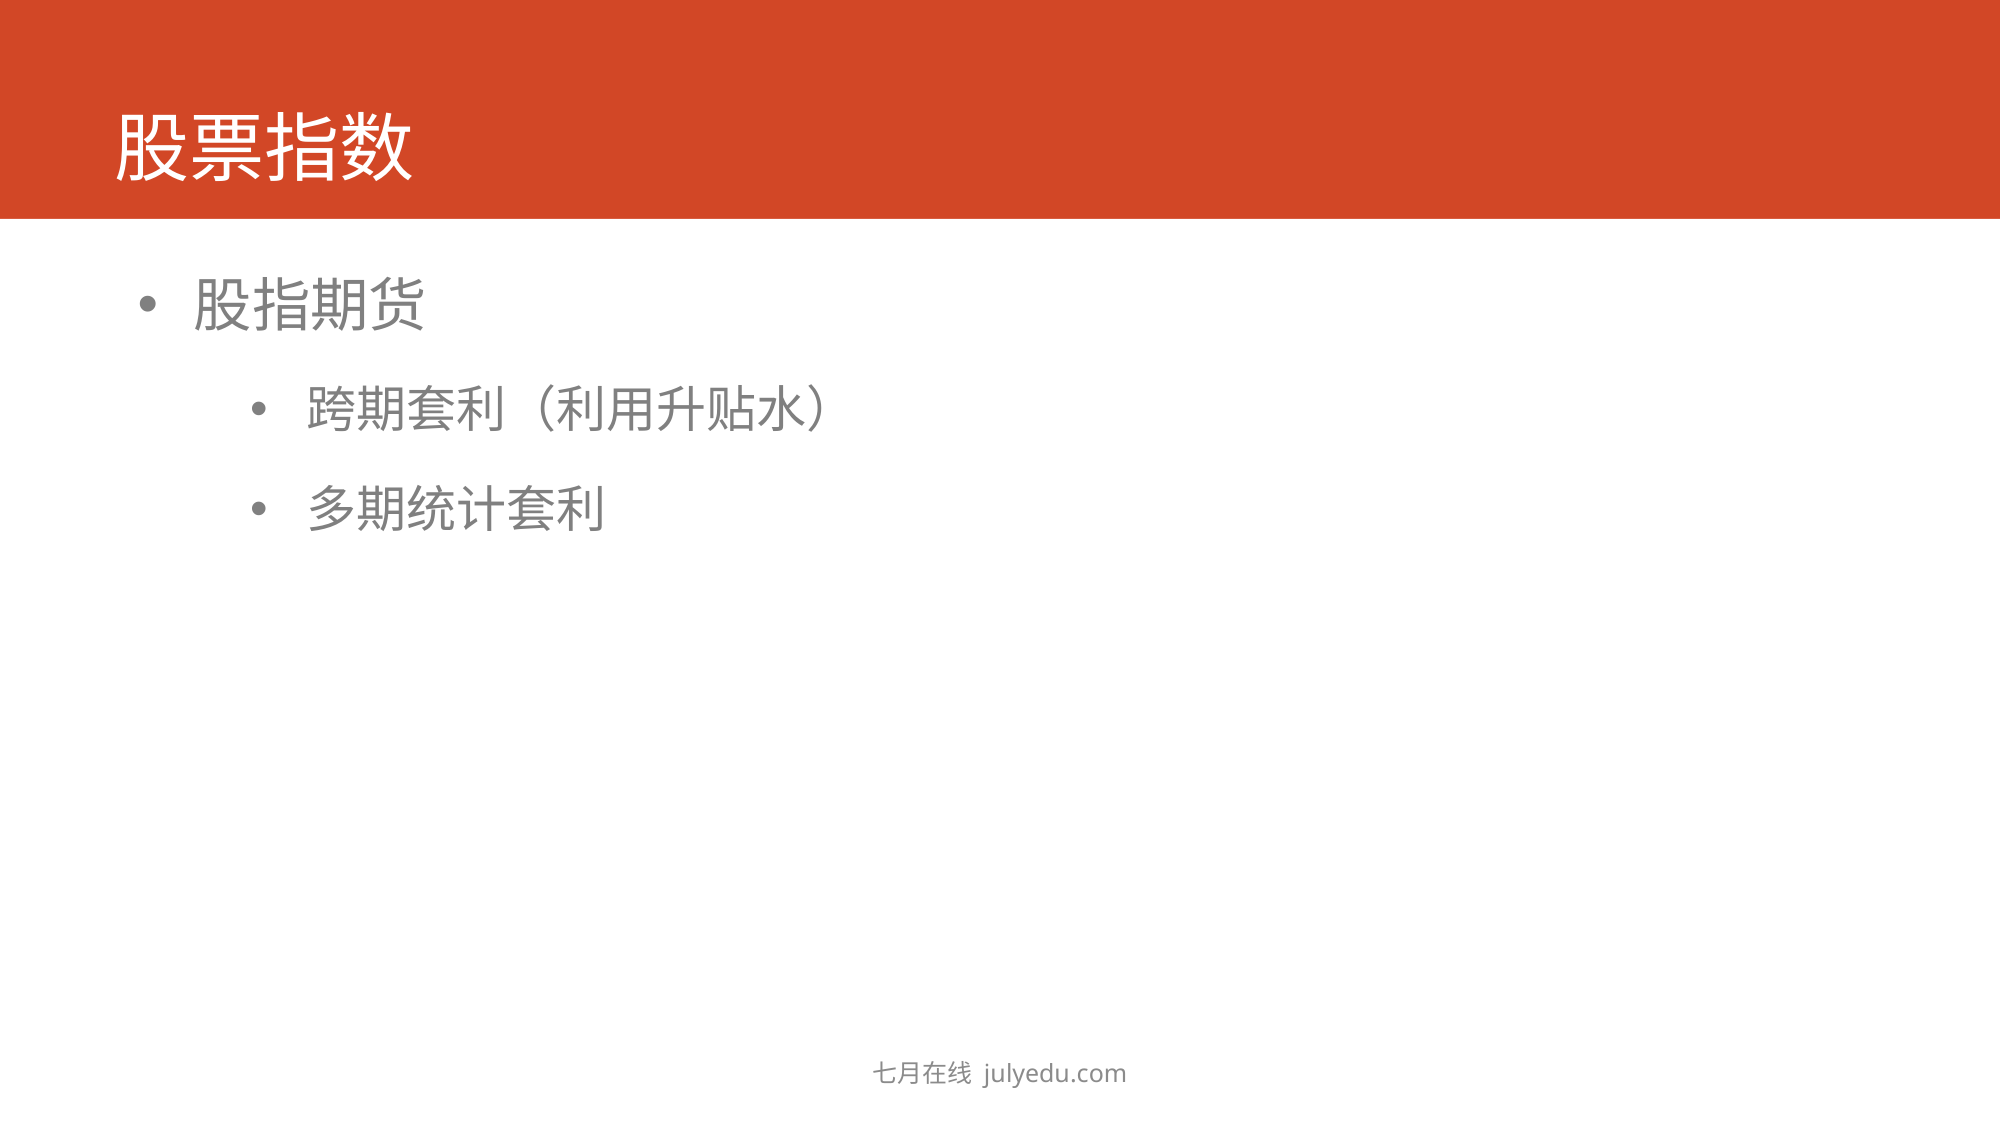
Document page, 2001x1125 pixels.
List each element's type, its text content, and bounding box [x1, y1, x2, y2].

title 股票指数 [99, 0, 1863, 199]
footer 七月在线 julyedu.com [762, 1042, 1238, 1103]
list 股指期货 跨期套利（利用升贴水） 多期统计套利 [122, 260, 1594, 1043]
